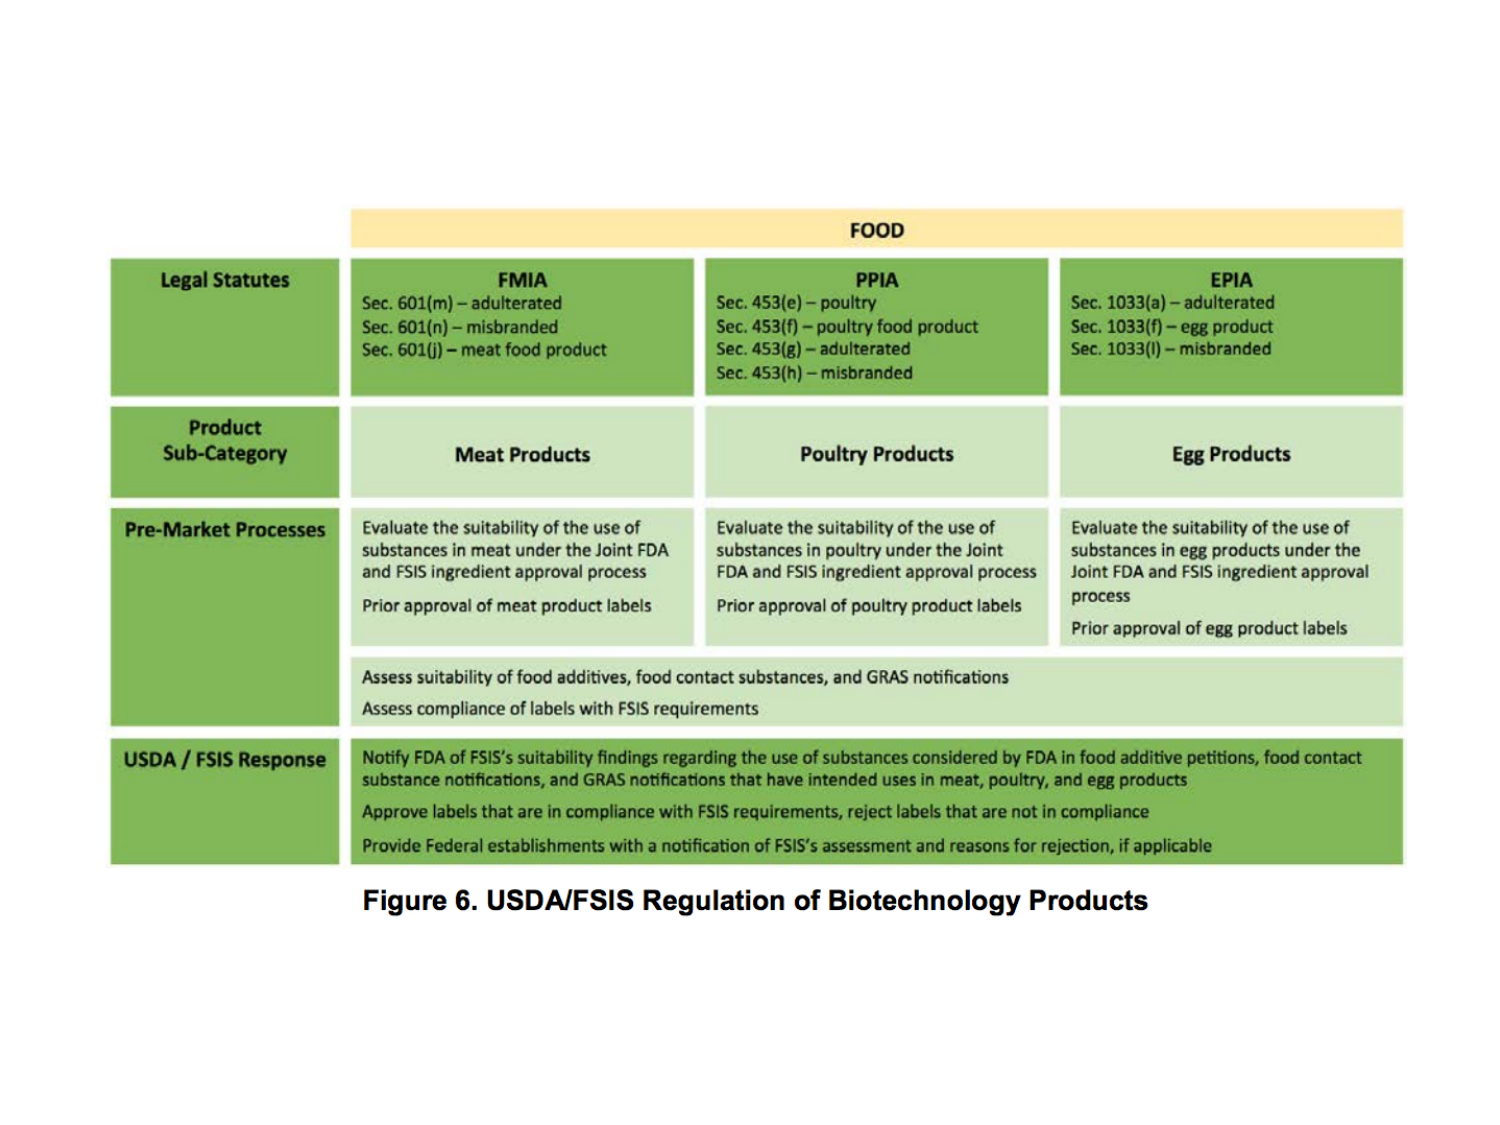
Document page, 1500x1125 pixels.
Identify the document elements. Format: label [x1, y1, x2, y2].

picture [70, 193, 1430, 932]
